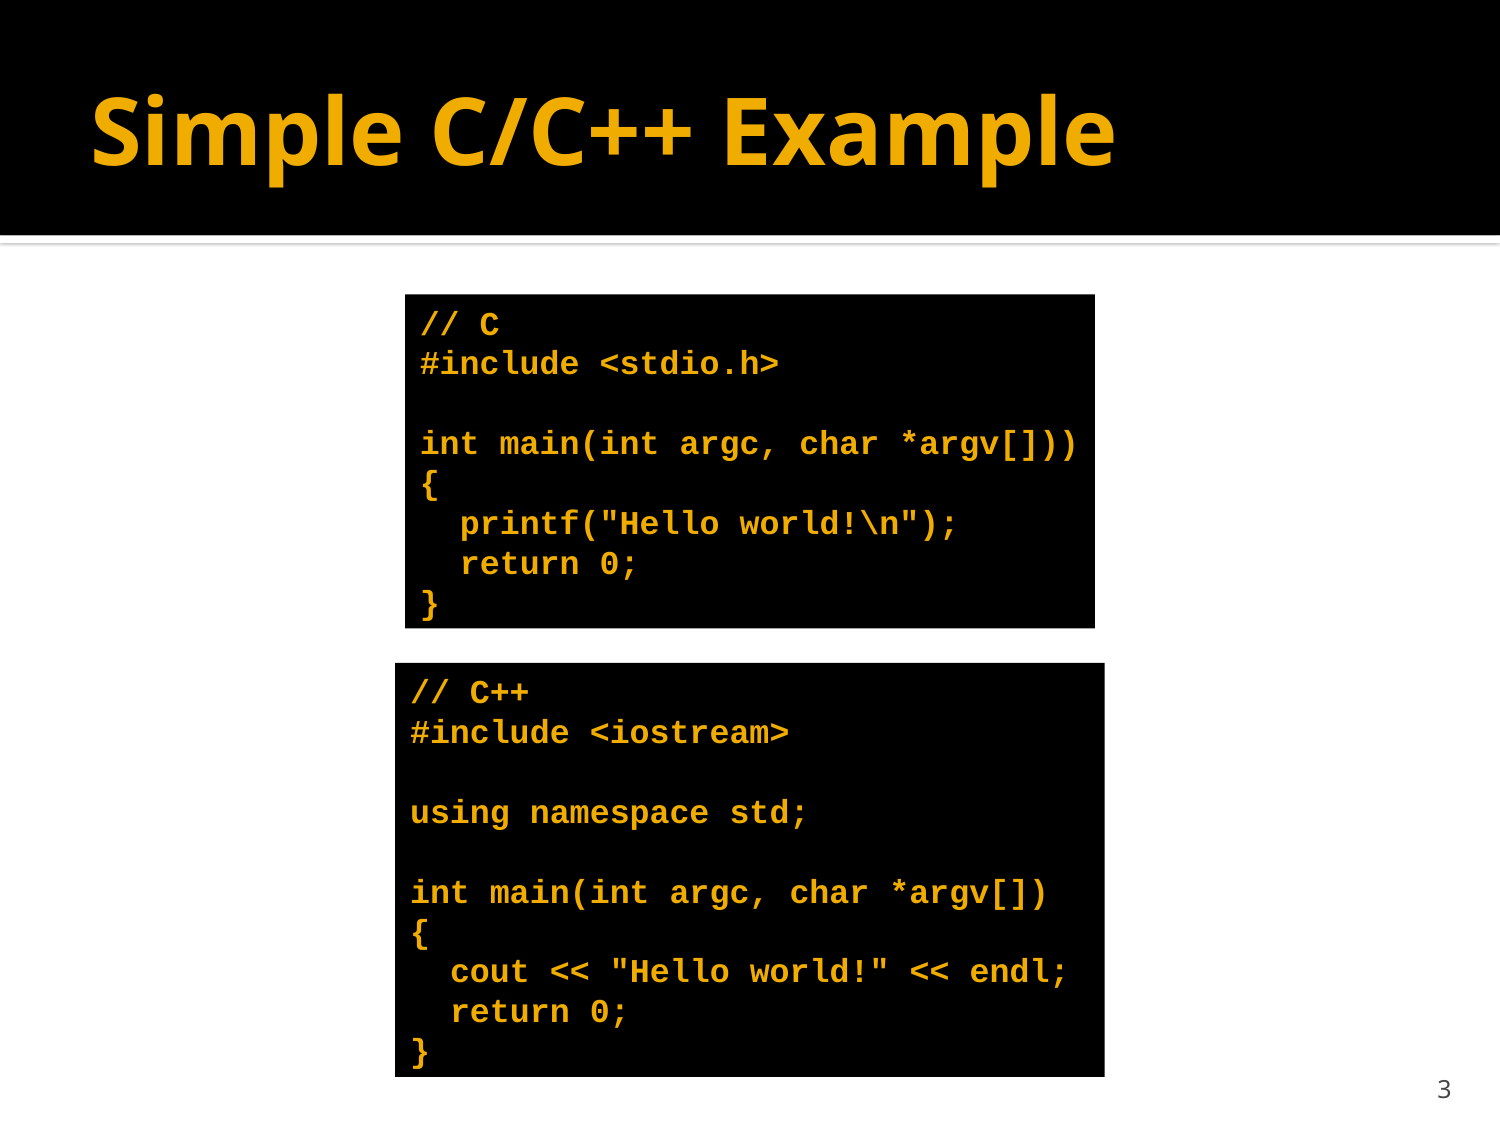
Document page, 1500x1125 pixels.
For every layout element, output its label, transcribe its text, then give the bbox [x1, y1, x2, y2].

text_box // C #include <stdio.h> int main(int argc, char *argv[])) { printf("Hello world!\n"); return 0; } [405, 294, 1095, 629]
text_box // C++ #include <iostream> using namespace std; int main(int argc, char *argv[]) { cout << "Hello world!" << endl; return 0; } [395, 662, 1105, 1077]
title Simple C/C++ Example [75, 24, 1425, 231]
slide_number 3 [1345, 1062, 1467, 1108]
